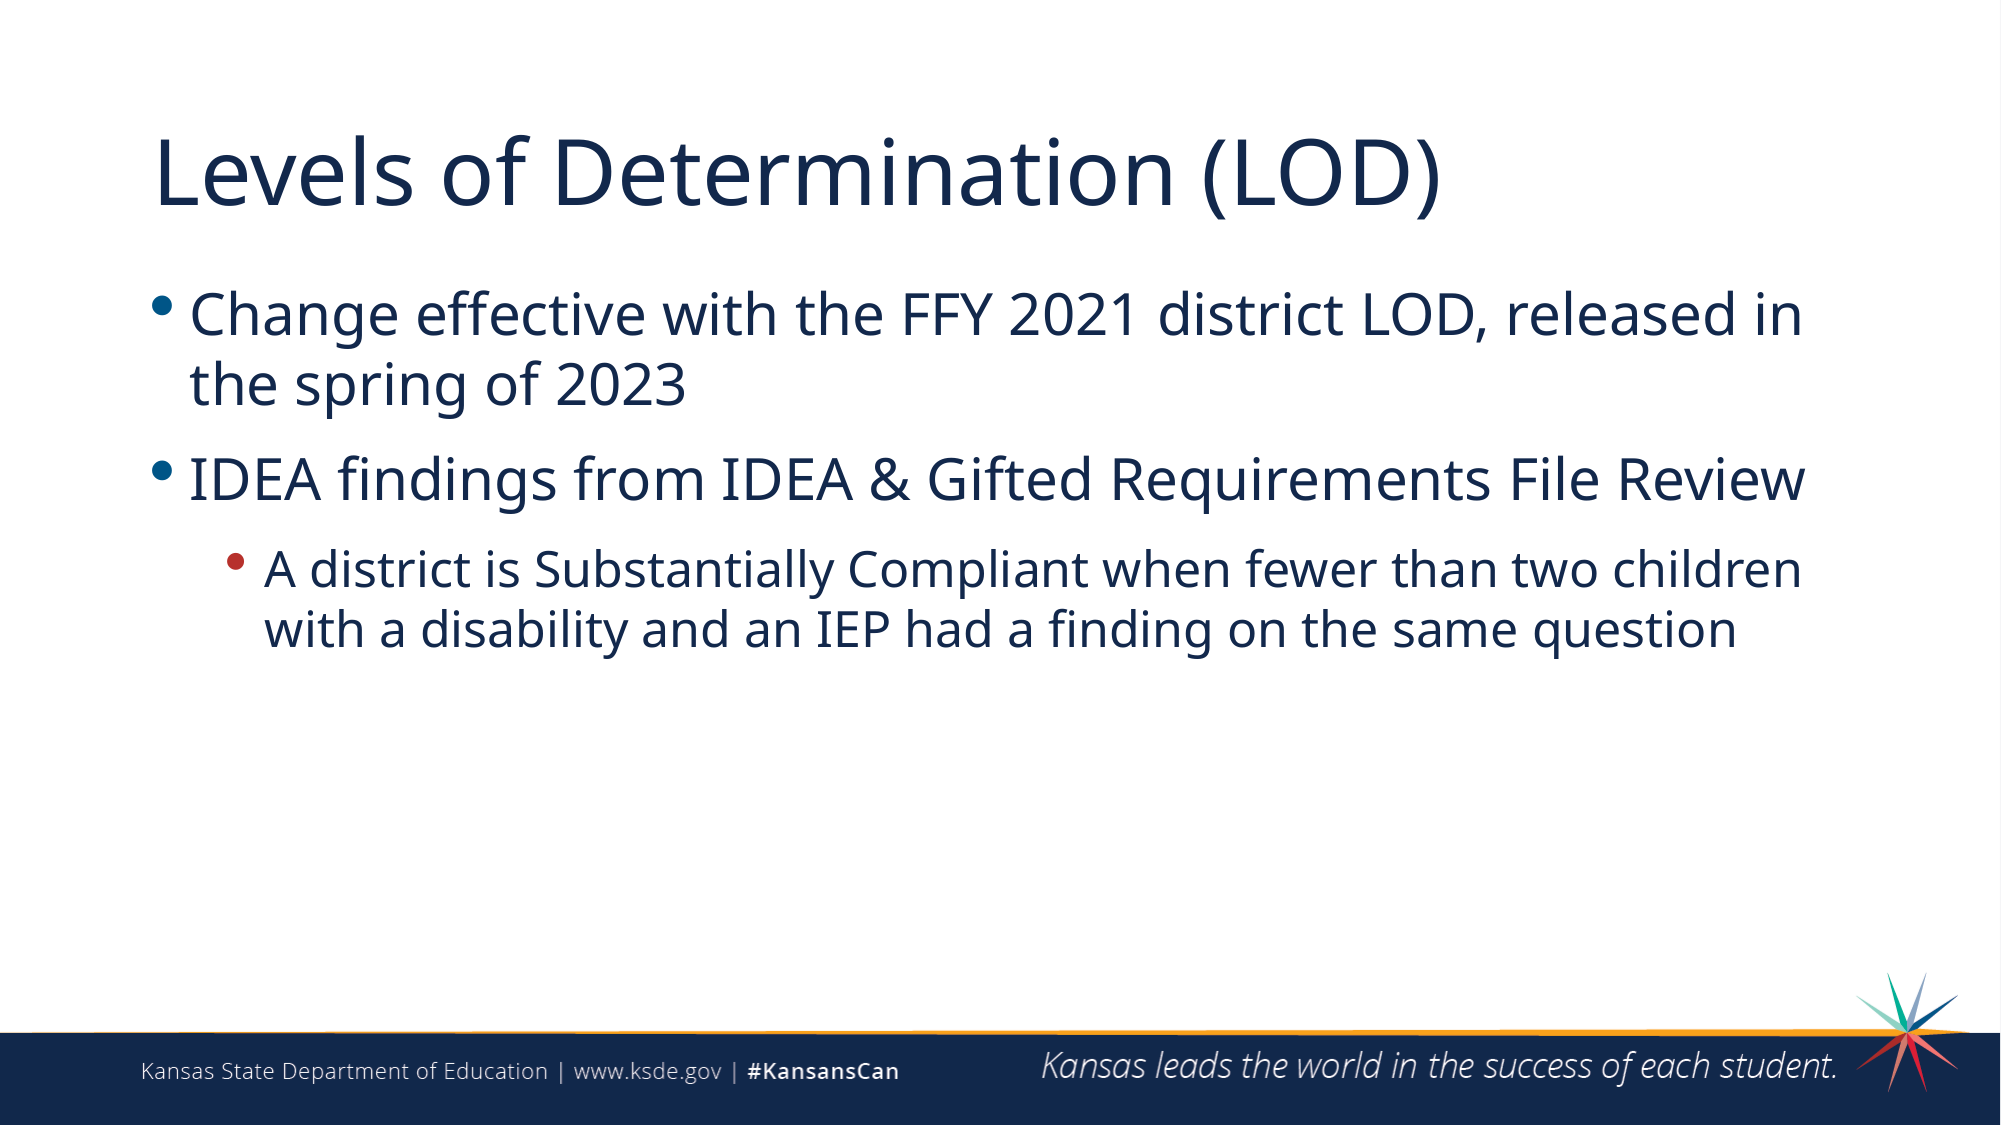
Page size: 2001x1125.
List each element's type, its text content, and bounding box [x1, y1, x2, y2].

picture [0, 0, 2001, 1125]
list Change effective with the FFY 2021 district LOD, released in the spring of 2023 IDEA findings from IDEA & Gifted Requirements File Review A district is Substantially Compliant when fewer than two children with a disability and an IEP had a finding on the same question [137, 278, 1863, 1014]
title Levels of Determination (LOD) [137, 59, 1863, 278]
